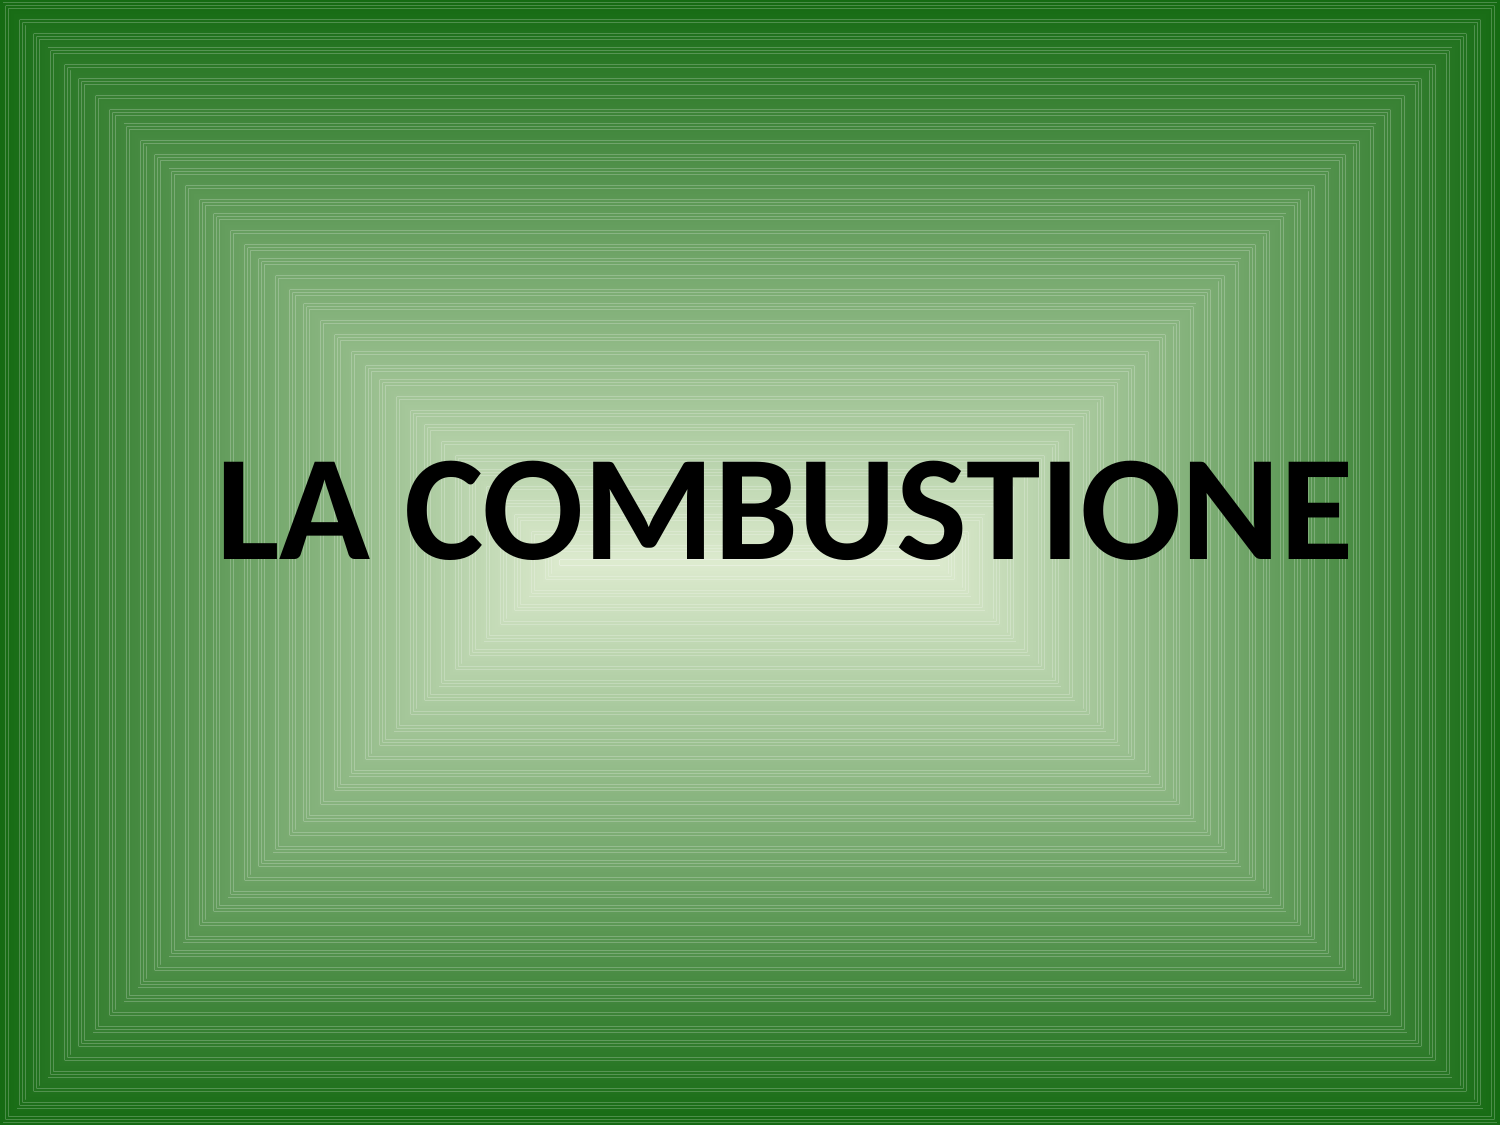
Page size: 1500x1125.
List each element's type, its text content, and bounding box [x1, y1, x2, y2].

title LA COMBUSTIONE [117, 257, 1423, 741]
